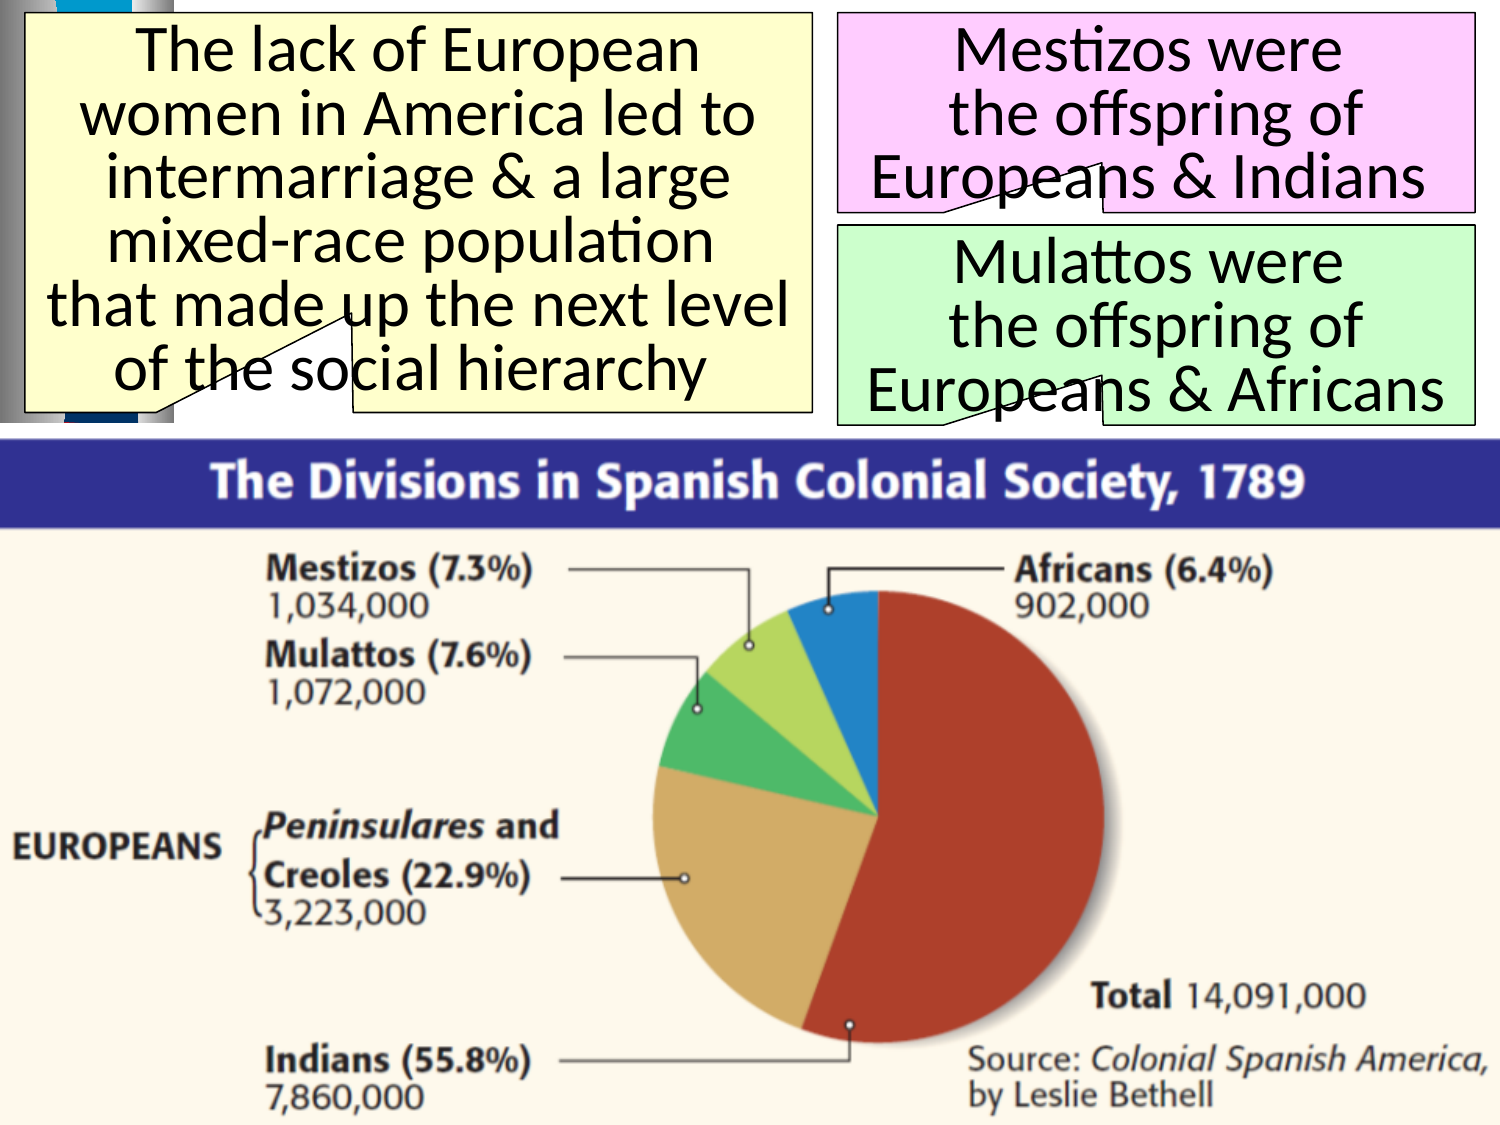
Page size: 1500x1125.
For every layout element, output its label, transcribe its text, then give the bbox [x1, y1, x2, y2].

text_box Mulattos were the offspring of Europeans & Africans [837, 224, 1476, 422]
text_box Mestizos were the offspring of Europeans & Indians [837, 12, 1476, 213]
picture [0, 423, 1500, 1125]
text_box The lack of European women in America led to intermarriage & a large mixed-race population that made up the next level of the social hierarchy [24, 12, 813, 413]
